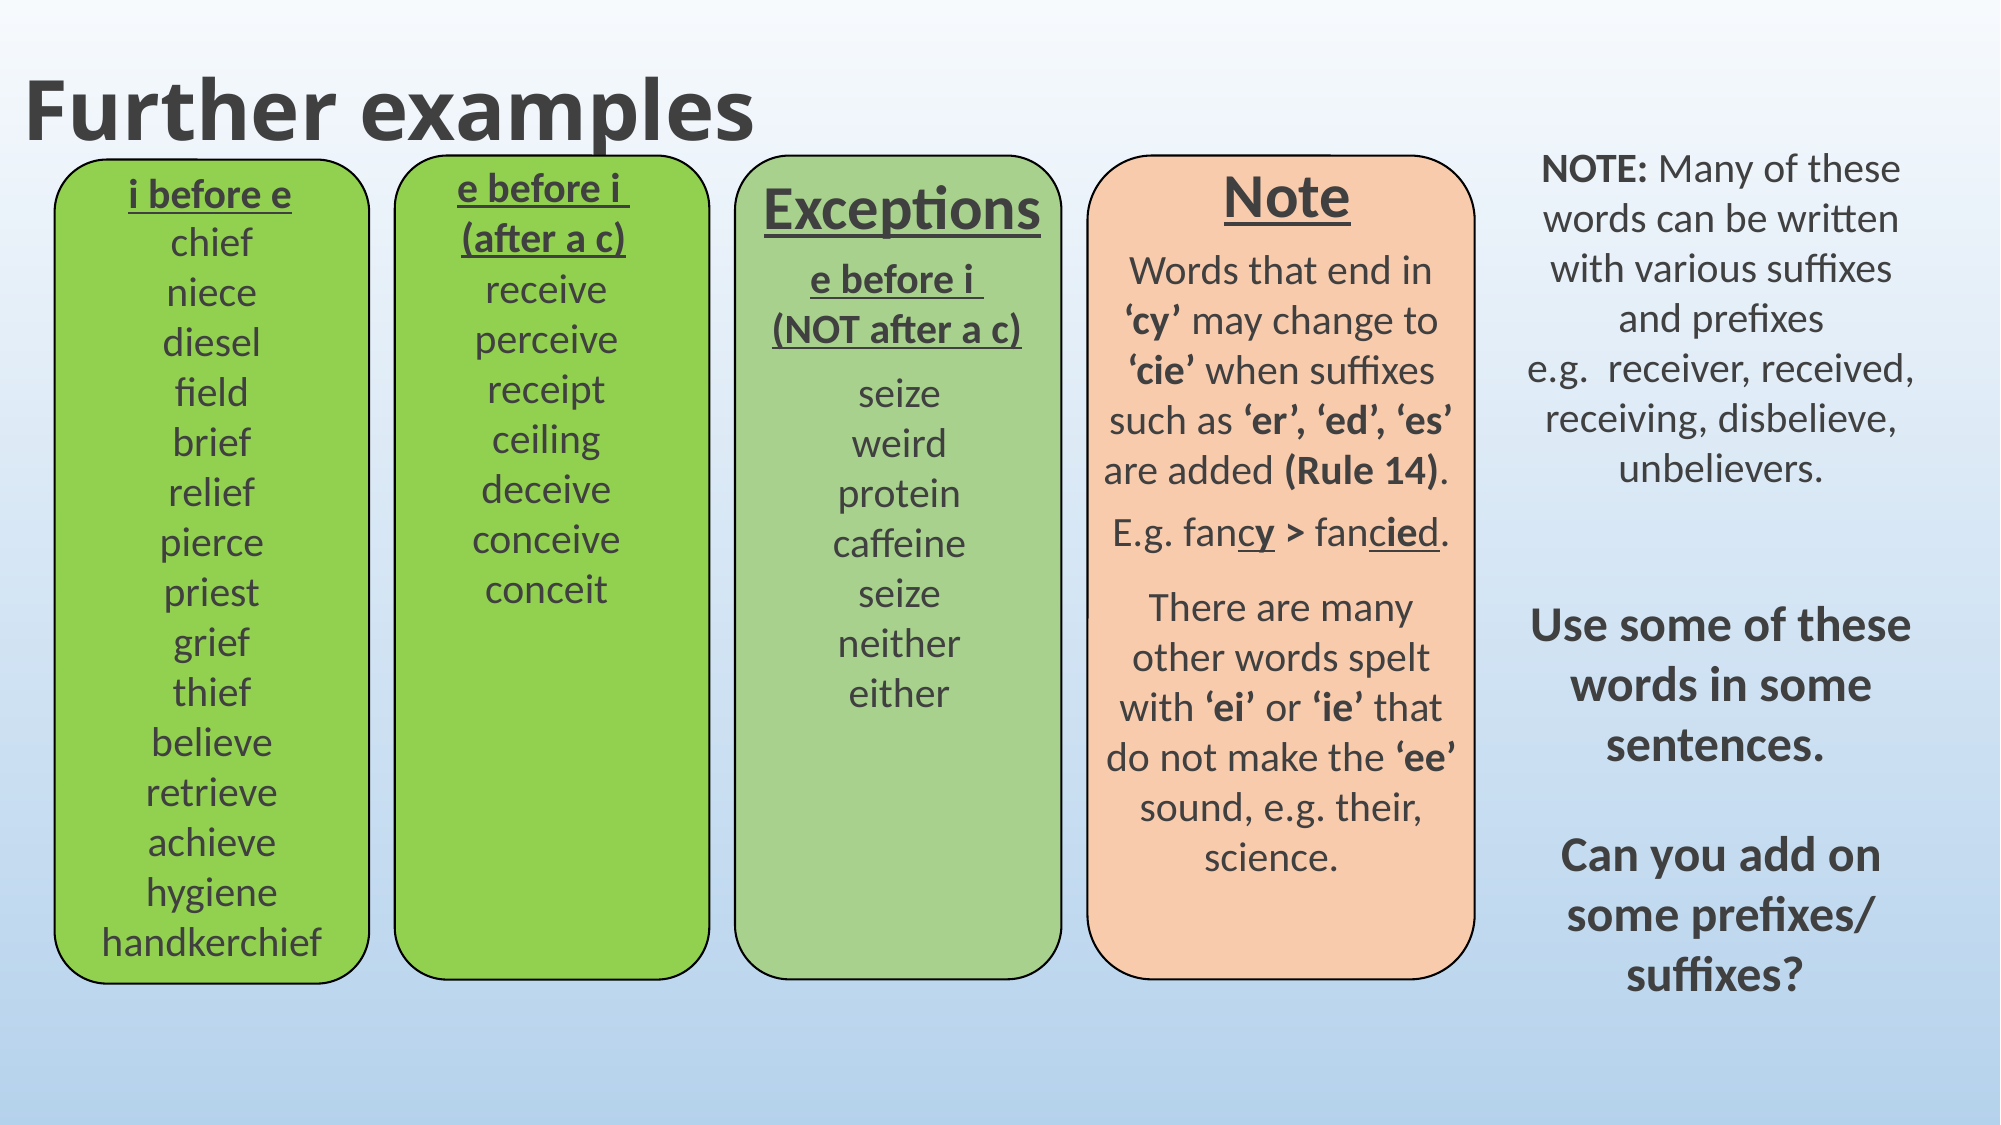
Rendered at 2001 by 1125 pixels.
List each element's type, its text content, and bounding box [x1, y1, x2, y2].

title Further examples [7, 19, 1357, 208]
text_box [26, 148, 1475, 984]
text_box NOTE: Many of these words can be written with various suffixes and prefixes e.g. receiver, received, receiving, disbelieve, unbelievers. Use some of these words in some sentences. Can you add on some prefixes/ suffixes? [1500, 133, 1943, 1009]
